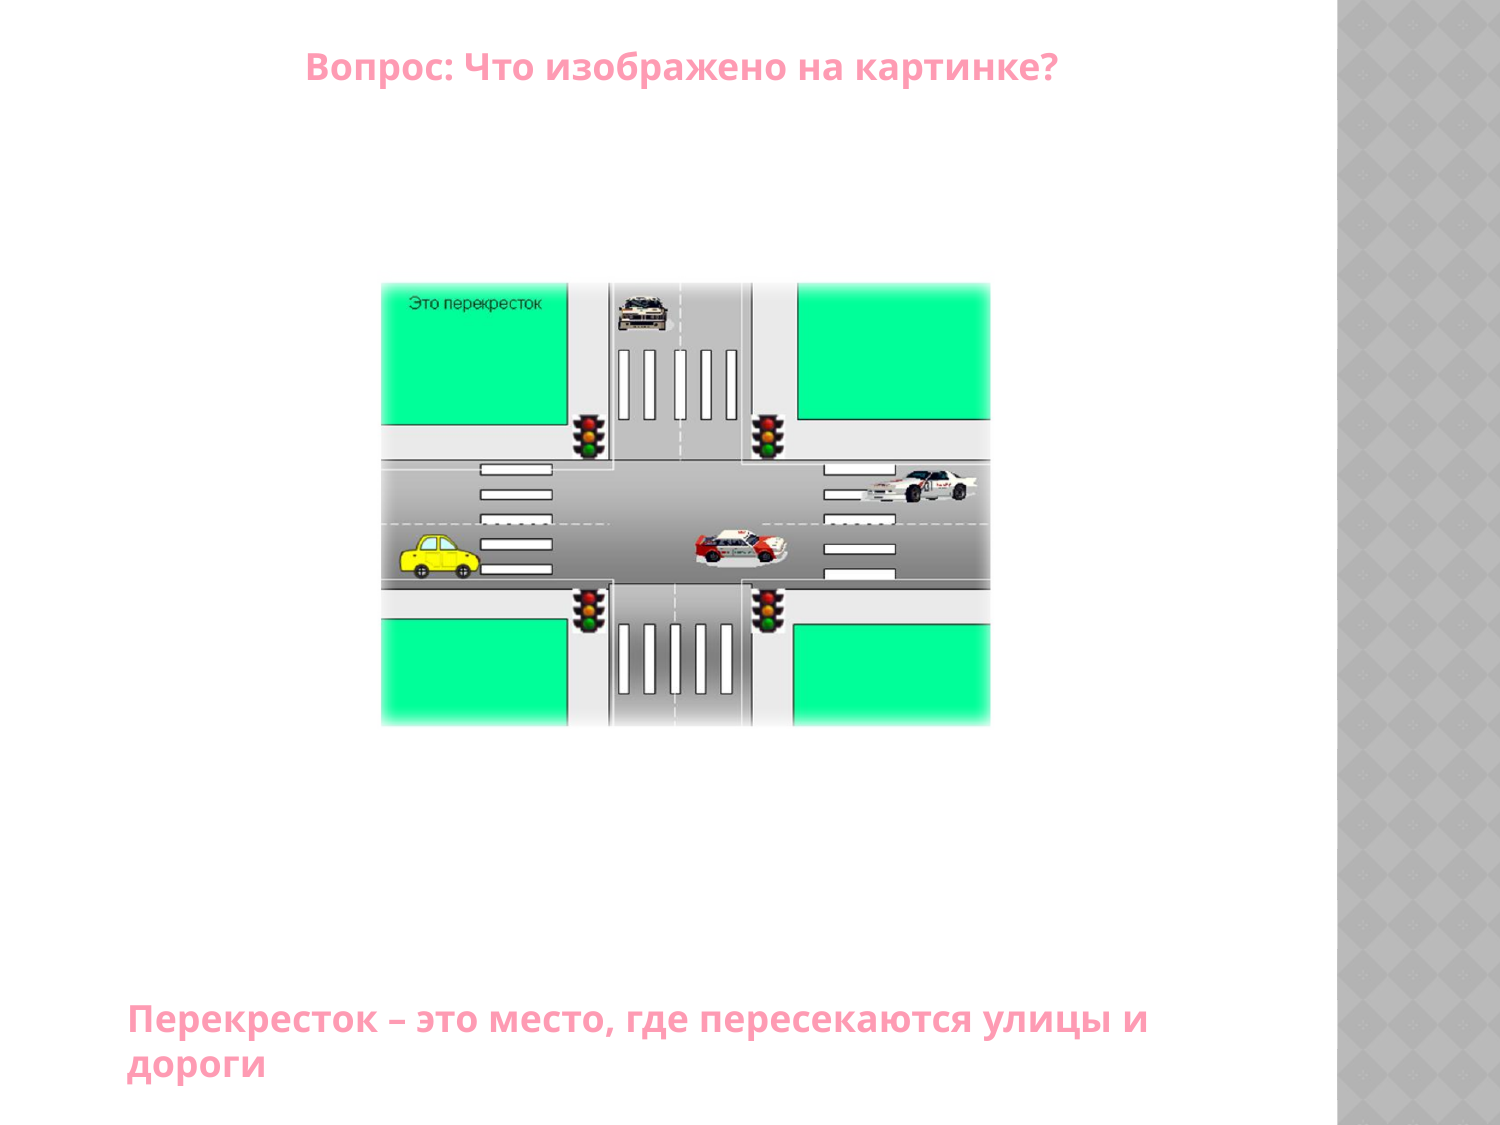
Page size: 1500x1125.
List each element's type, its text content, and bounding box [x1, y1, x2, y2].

text_box Перекресток – это место, где пересекаются улицы и дороги [112, 987, 1282, 1093]
picture [362, 269, 1009, 739]
text_box Вопрос: Что изображено на картинке? [162, 35, 1202, 96]
